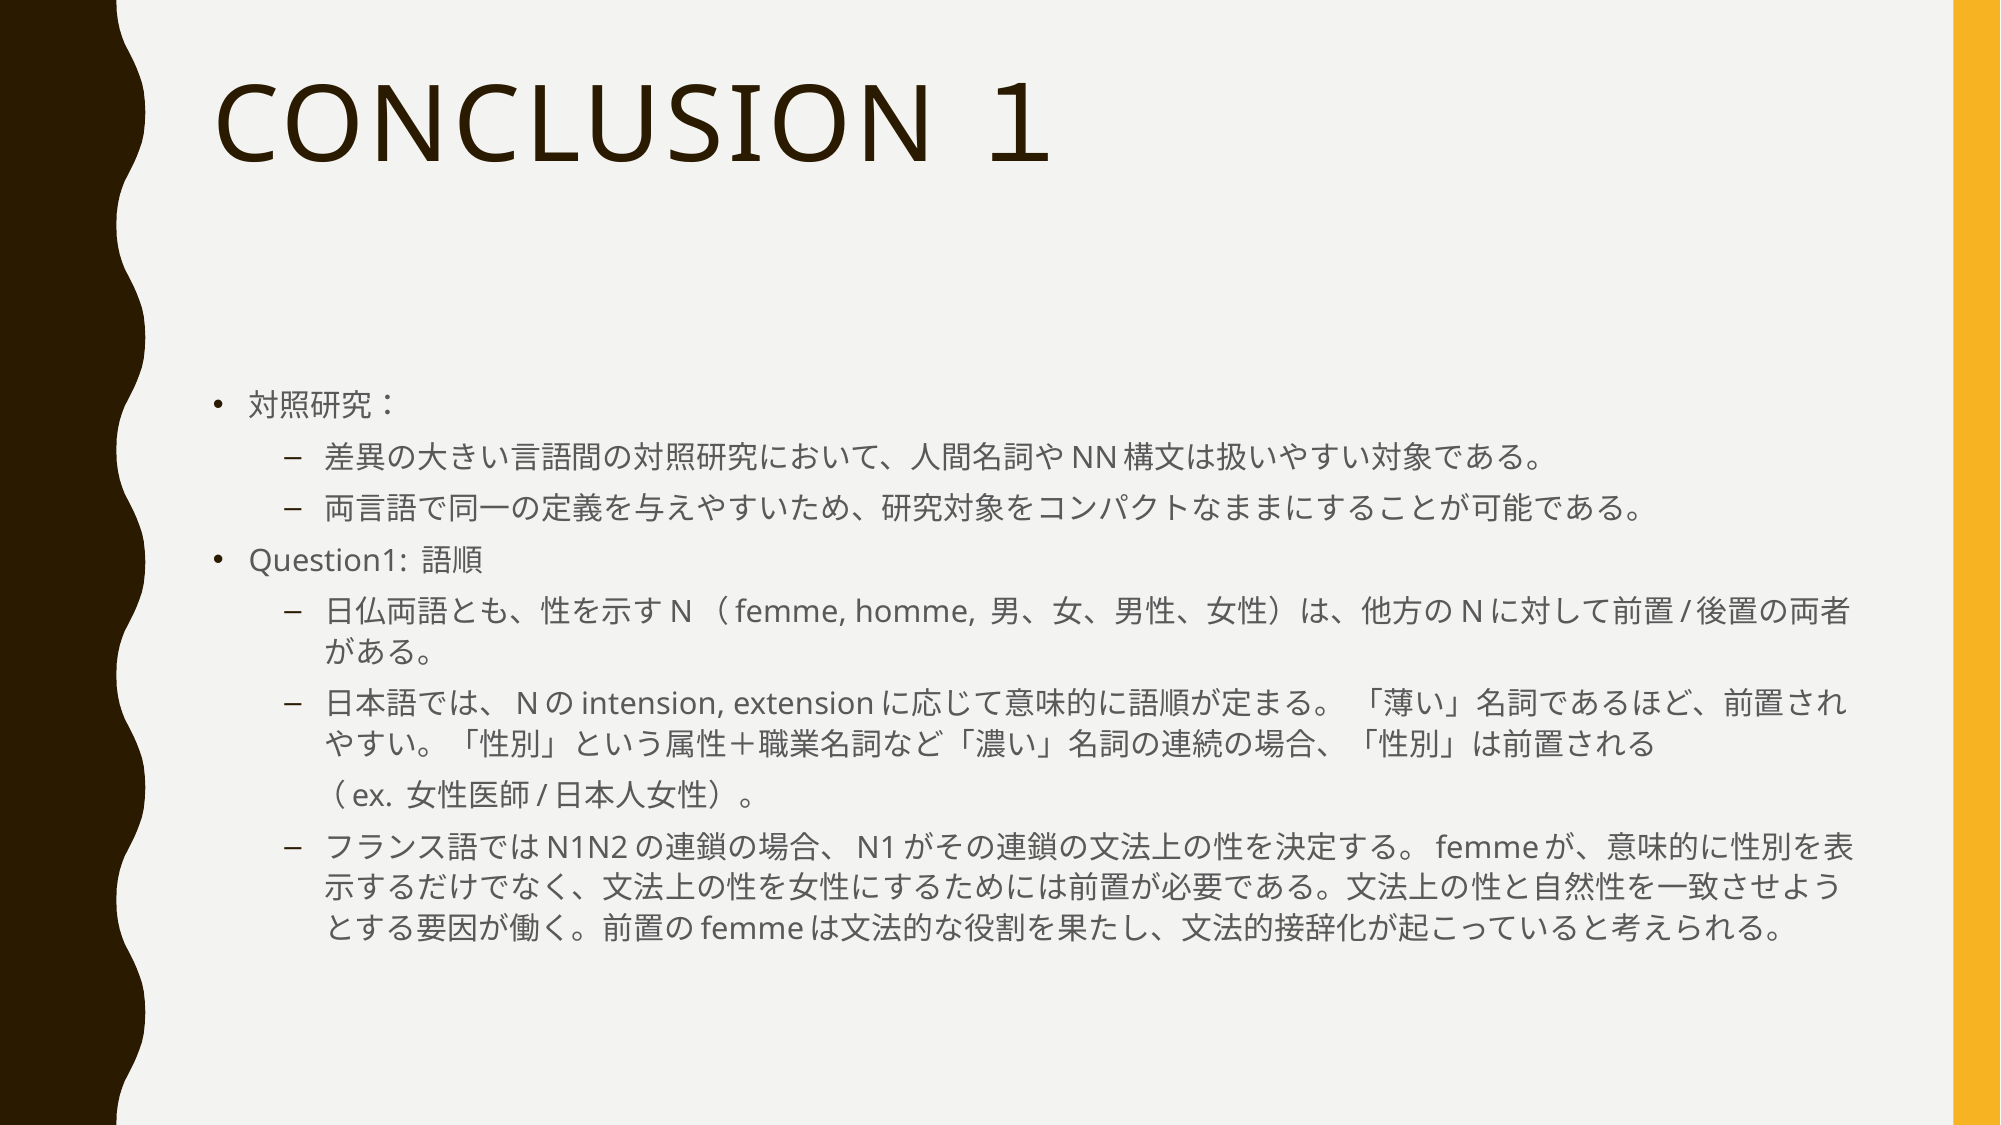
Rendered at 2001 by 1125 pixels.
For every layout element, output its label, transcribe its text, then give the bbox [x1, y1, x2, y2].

list 対照研究： 差異の大きい言語間の対照研究において、人間名詞やNN構文は扱いやすい対象である。 両言語で同一の定義を与えやすいため、研究対象をコンパクトなままにすることが可能である。 Question1: 語順 日仏両語とも、性を示すN（femme, homme, 男、女、男性、女性）は、他方のNに対して前置/後置の両者がある。 日本語では、Nのintension, extensionに応じて意味的に語順が定まる。 「薄い」名詞であるほど、前置されやすい。「性別」という属性＋職業名詞など「濃い」名詞の連続の場合、「性別」は前置される （ex. 女性医師/日本人女性）。 フランス語ではN1N2の連鎖の場合、N1がその連鎖の文法上の性を決定する。femmeが、意味的に性別を表示するだけでなく、文法上の性を女性にするためには前置が必要である。文法上の性と自然性を一致させようとする要因が働く。前置のfemmeは文法的な役割を果たし、文法的接辞化が起こっていると考えられる。 [204, 374, 1876, 965]
title Conclusion１ [204, 62, 1876, 308]
